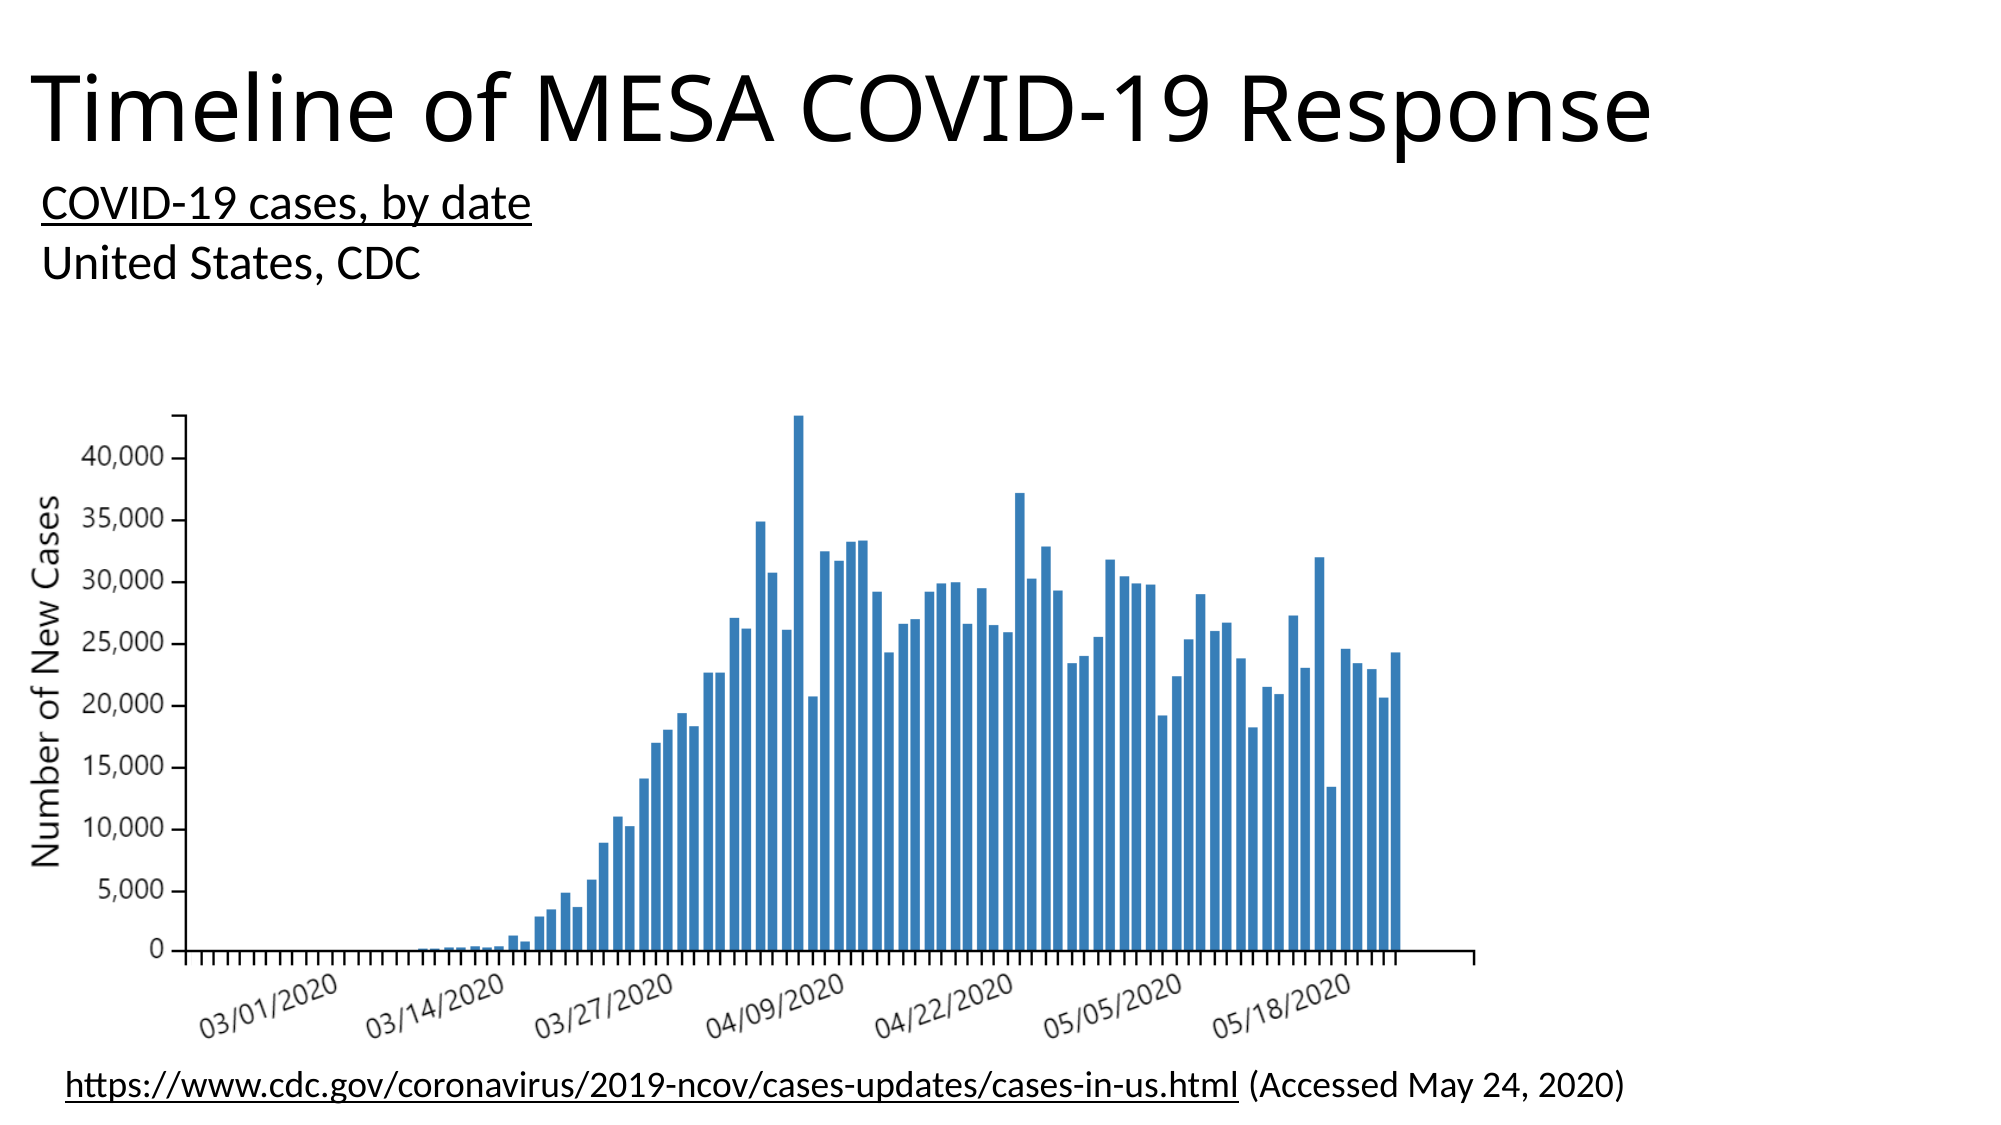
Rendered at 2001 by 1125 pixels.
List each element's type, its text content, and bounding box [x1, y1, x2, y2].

text_box https://www.cdc.gov/coronavirus/2019-ncov/cases-updates/cases-in-us.html (Accessed May 24, 2020) [50, 1053, 1863, 1113]
picture [191, 317, 1492, 1058]
text_box COVID-19 cases, by date United States, CDC [26, 161, 574, 297]
title Timeline of MESA COVID-19 Response [15, 2, 1740, 221]
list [3, 317, 191, 966]
